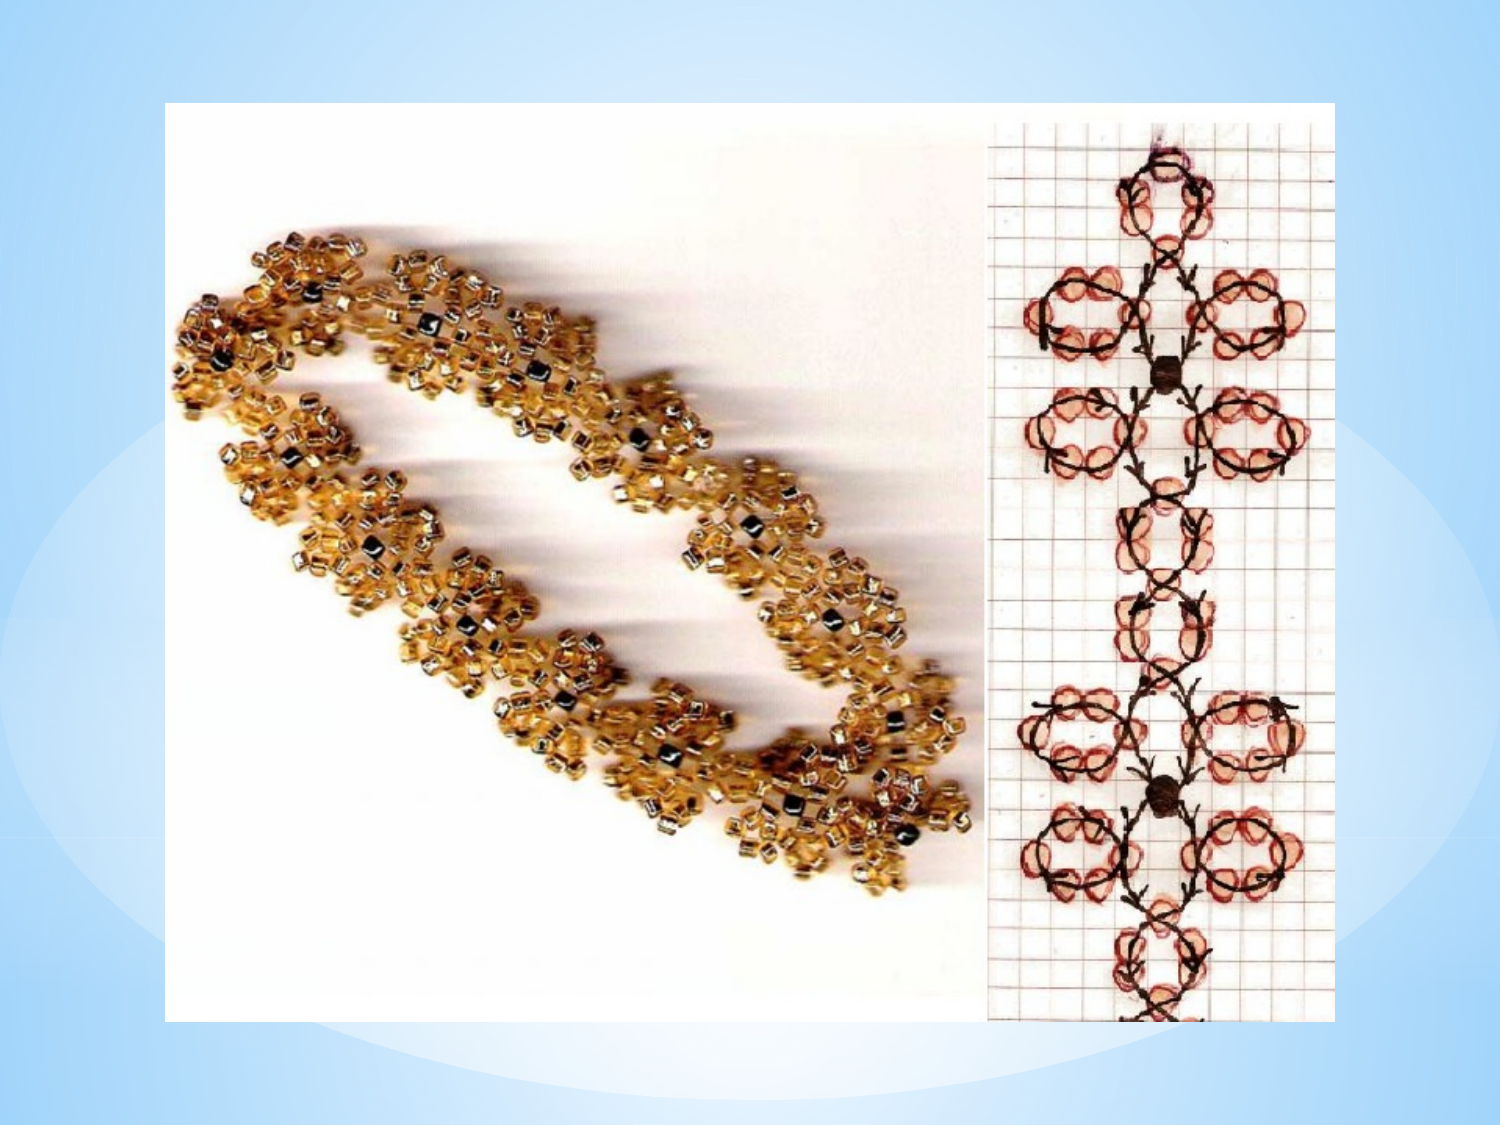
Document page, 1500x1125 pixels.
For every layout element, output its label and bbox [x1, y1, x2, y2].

picture [165, 102, 1335, 1023]
